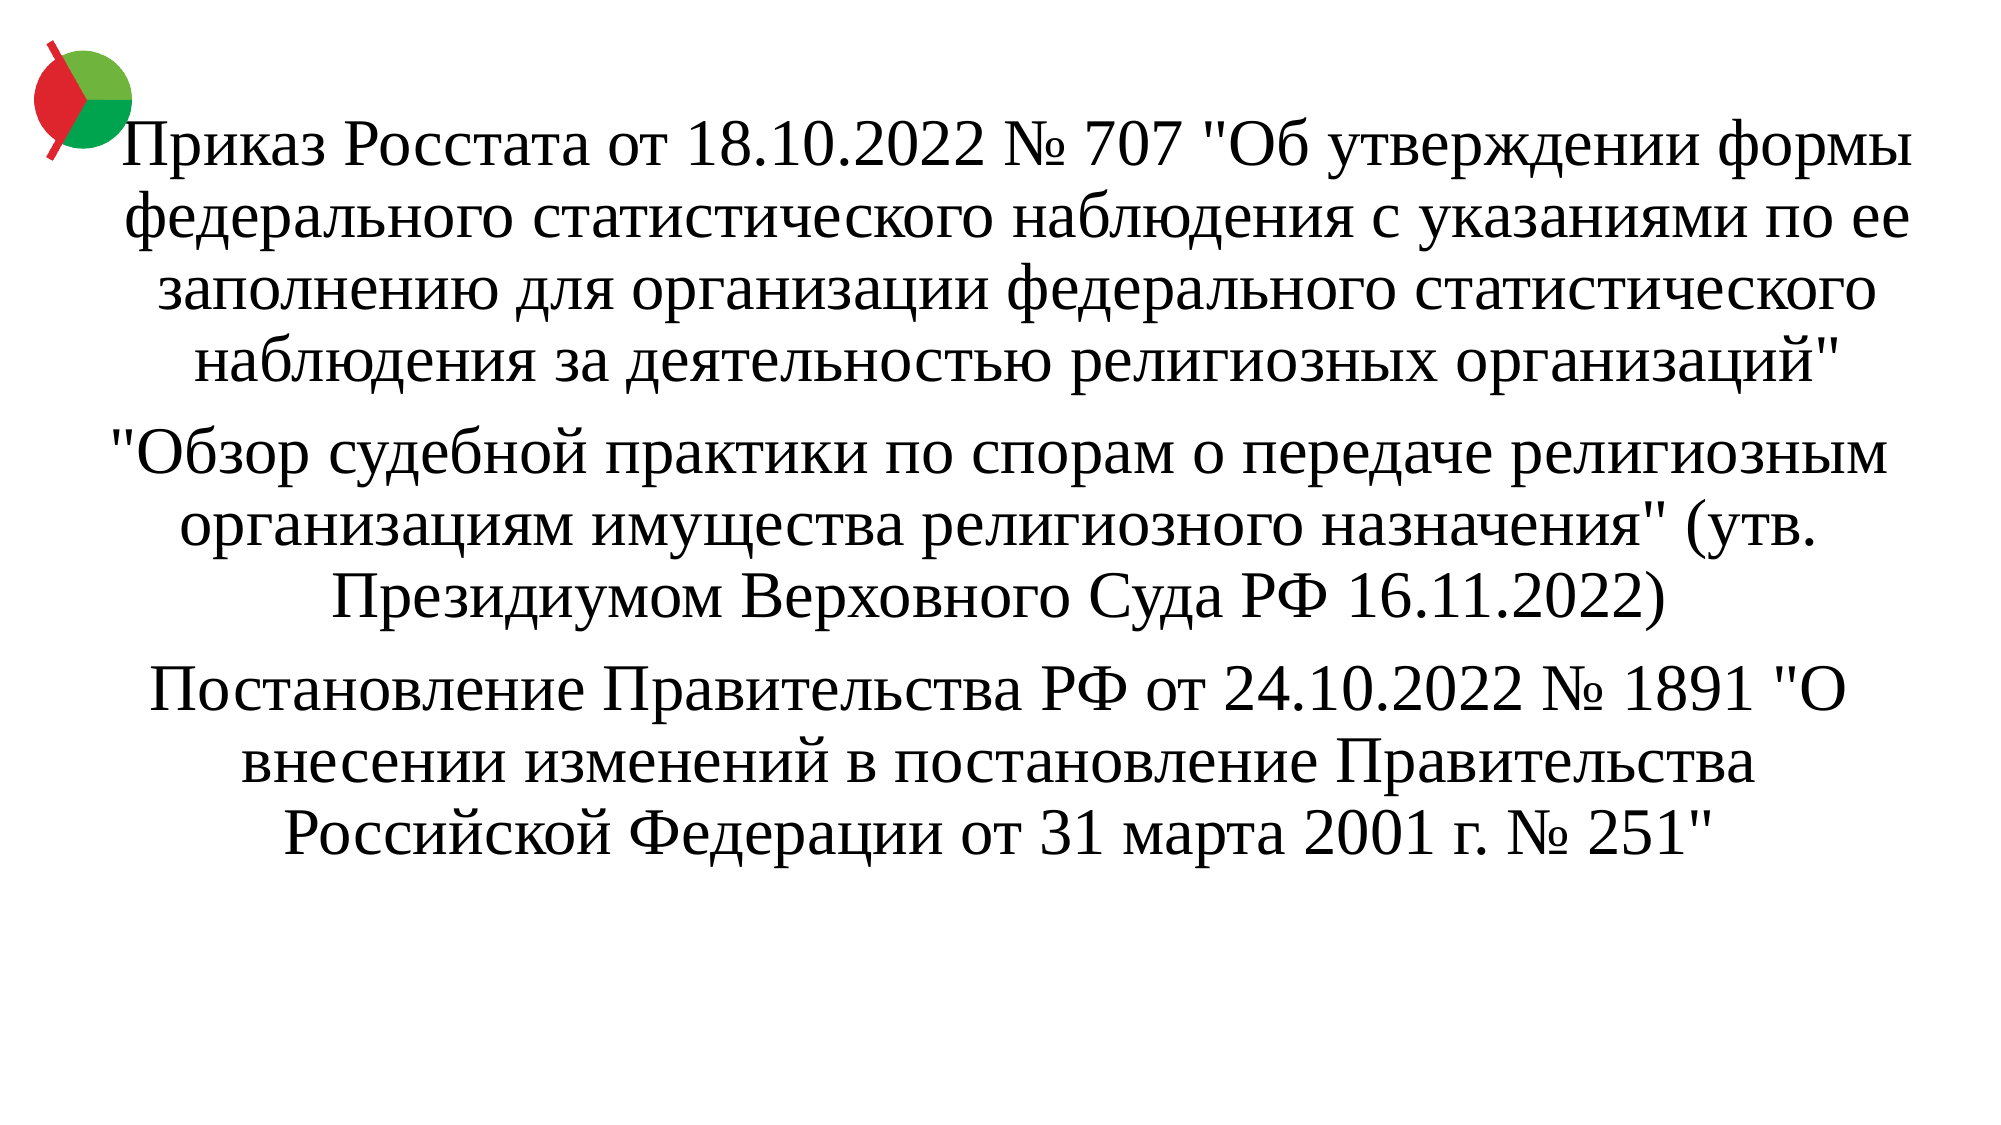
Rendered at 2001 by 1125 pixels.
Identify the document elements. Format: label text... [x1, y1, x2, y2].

list Приказ Росстата от 18.10.2022 № 707 "Об утверждении формы федерального статистического наблюдения с указаниями по ее заполнению для организации федерального статистического наблюдения за деятельностью религиозных организаций" "Обзор судебной практики по спорам о передаче религиозным организациям имущества религиозного назначения" (утв. Президиумом Верховного Суда РФ 16.11.2022) Постановление Правительства РФ от 24.10.2022 № 1891 "О внесении изменений в постановление Правительства Российской Федерации от 31 марта 2001 г. № 251" [63, 100, 1937, 1085]
picture [34, 40, 132, 161]
